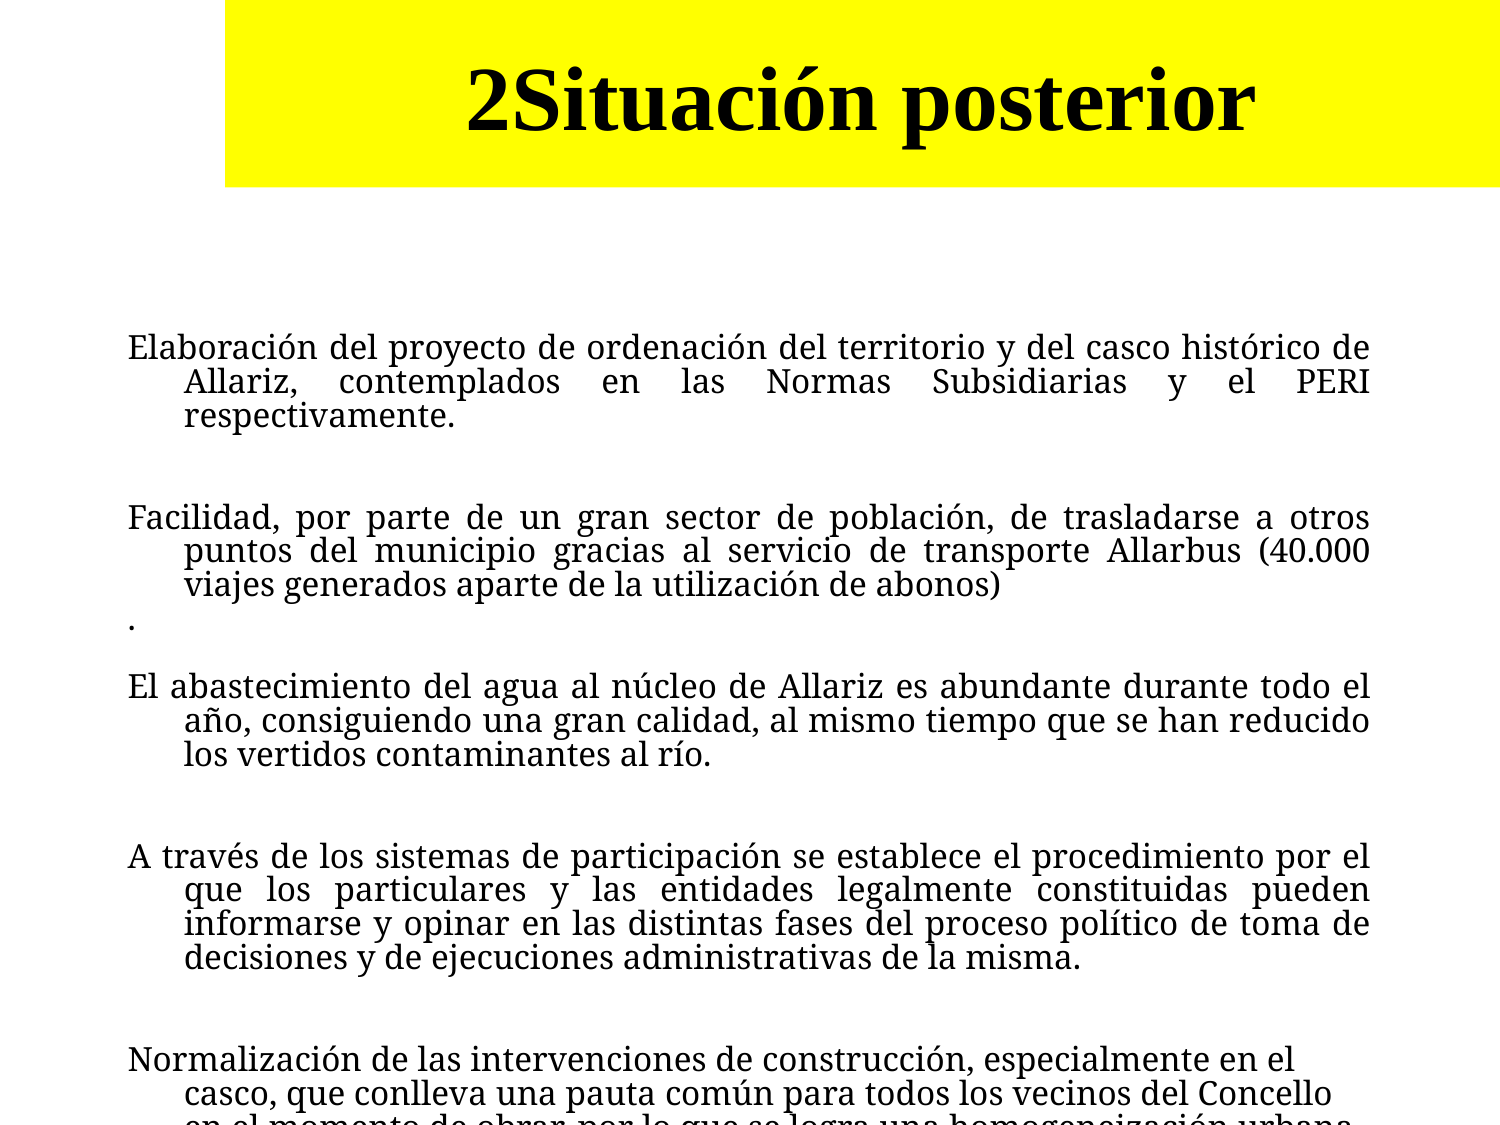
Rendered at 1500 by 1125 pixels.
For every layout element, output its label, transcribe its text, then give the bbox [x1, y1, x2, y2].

list Elaboración del proyecto de ordenación del territorio y del casco histórico de Allariz, contemplados en las Normas Subsidiarias y el PERI respectivamente. Facilidad, por parte de un gran sector de población, de trasladarse a otros puntos del municipio gracias al servicio de transporte Allarbus (40.000 viajes generados aparte de la utilización de abonos) . El abastecimiento del agua al núcleo de Allariz es abundante durante todo el año, consiguiendo una gran calidad, al mismo tiempo que se han reducido los vertidos contaminantes al río. A través de los sistemas de participación se establece el procedimiento por el que los particulares y las entidades legalmente constituidas pueden informarse y opinar en las distintas fases del proceso político de toma de decisiones y de ejecuciones administrativas de la misma. Normalización de las intervenciones de construcción, especialmente en el casco, que conlleva una pauta común para todos los vecinos del Concello en el momento de obrar, por lo que se logra una homogeneización urbana y paisajística. [112, 324, 1388, 1001]
title 2Situación posterior [224, 0, 1500, 188]
